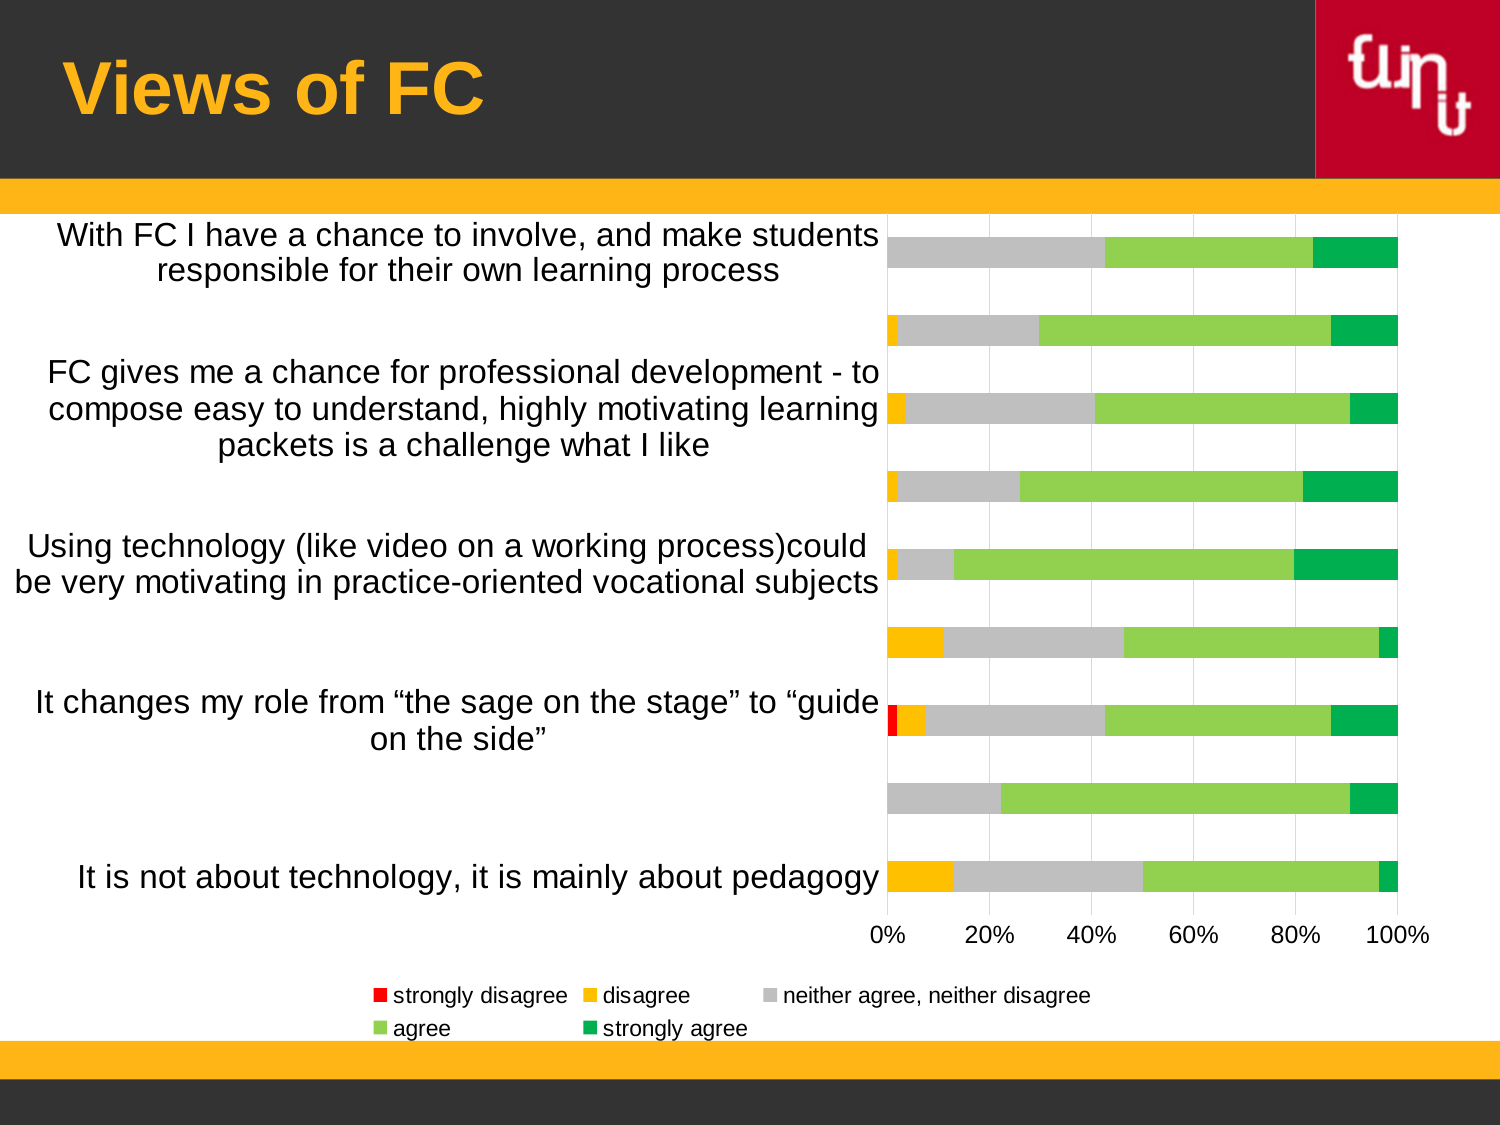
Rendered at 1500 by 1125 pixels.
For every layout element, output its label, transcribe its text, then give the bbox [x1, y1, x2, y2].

picture [1314, 0, 1500, 179]
chart [5, 195, 1459, 1047]
title Views of FC [62, 0, 1422, 194]
